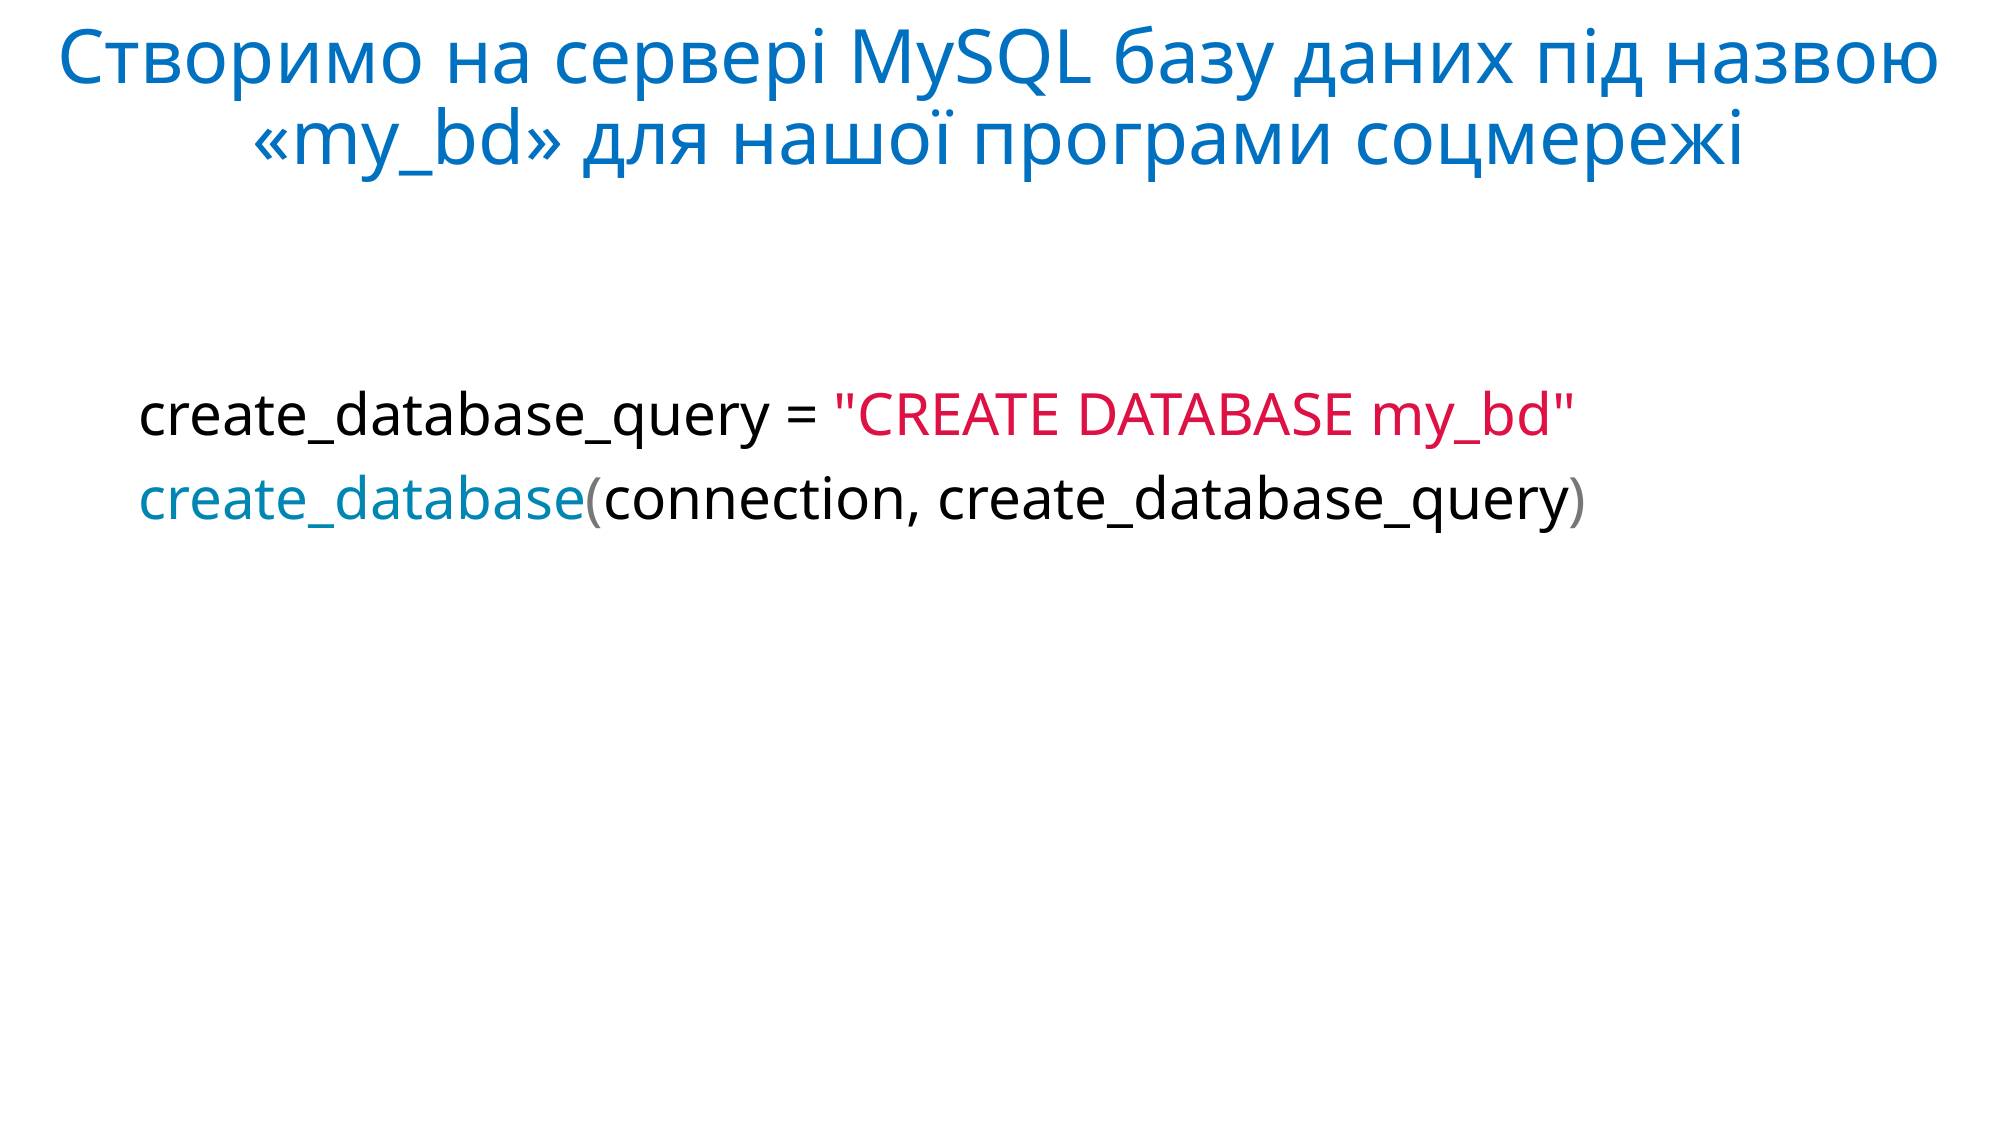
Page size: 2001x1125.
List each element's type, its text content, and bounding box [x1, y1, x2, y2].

list create_database_query = "CREATE DATABASE my_bd" create_database(connection, create_database_query) [123, 377, 1849, 604]
title Створимо на сервері MySQL базу даних під назвою «my_bd» для нашої програми соцмережі [0, 3, 2000, 197]
